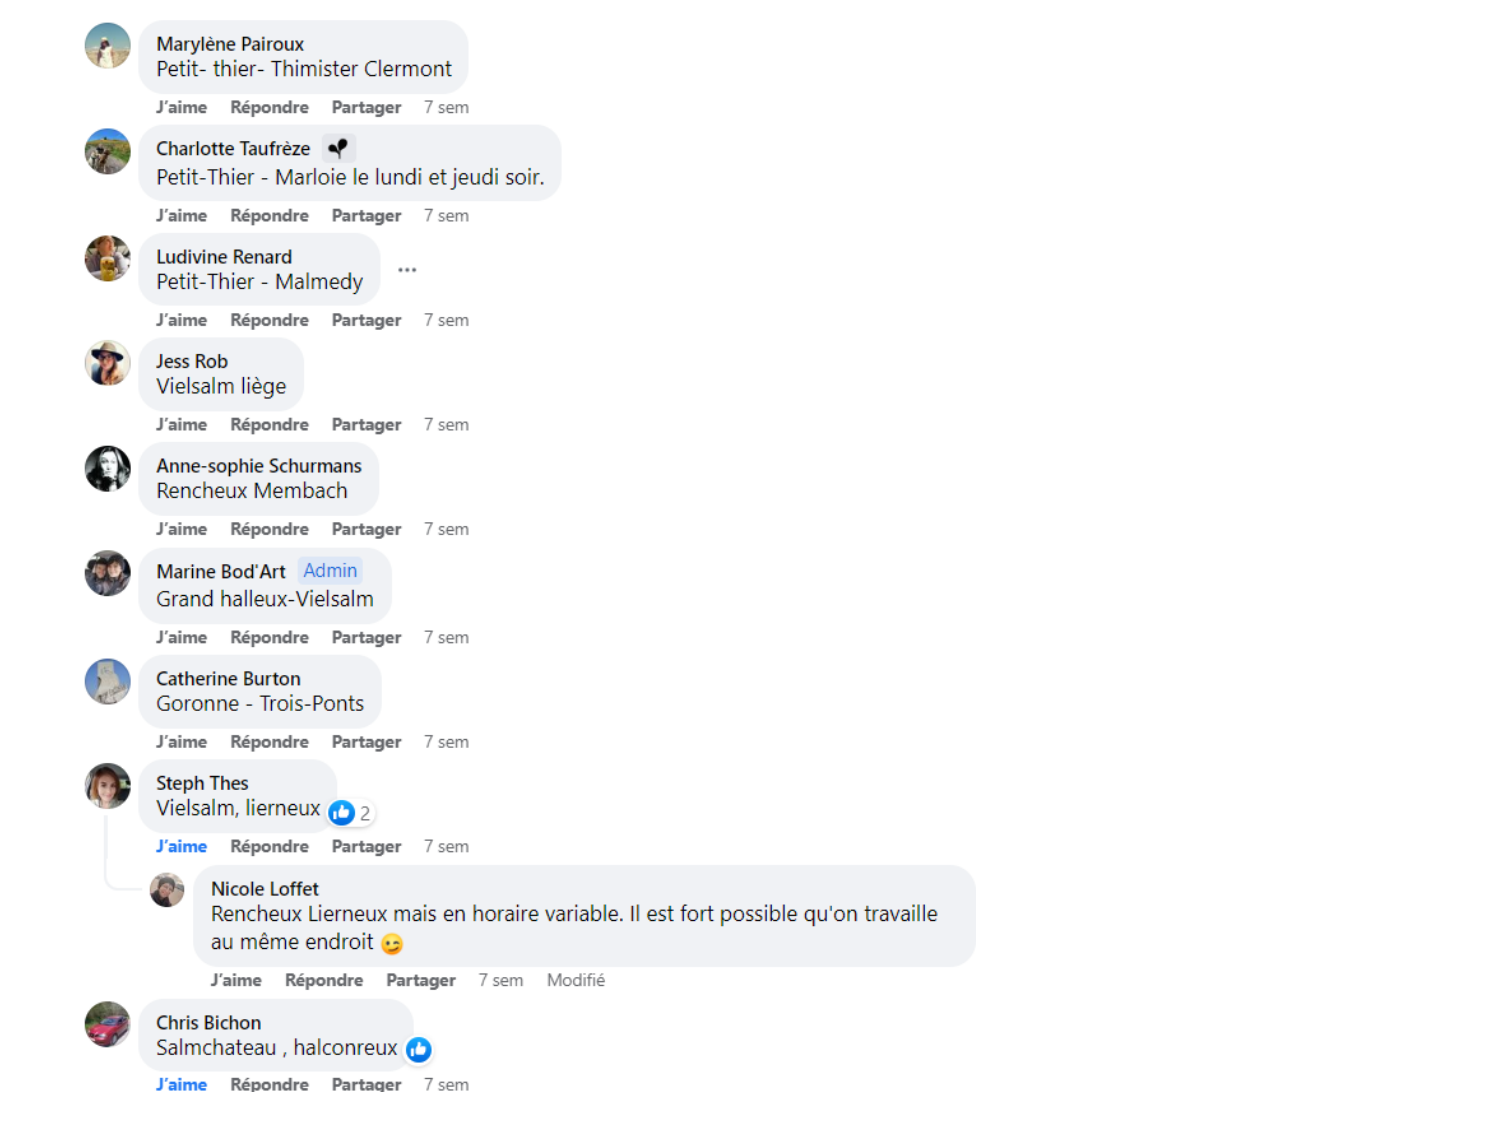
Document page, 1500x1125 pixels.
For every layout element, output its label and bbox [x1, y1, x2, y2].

picture [76, 18, 977, 1092]
